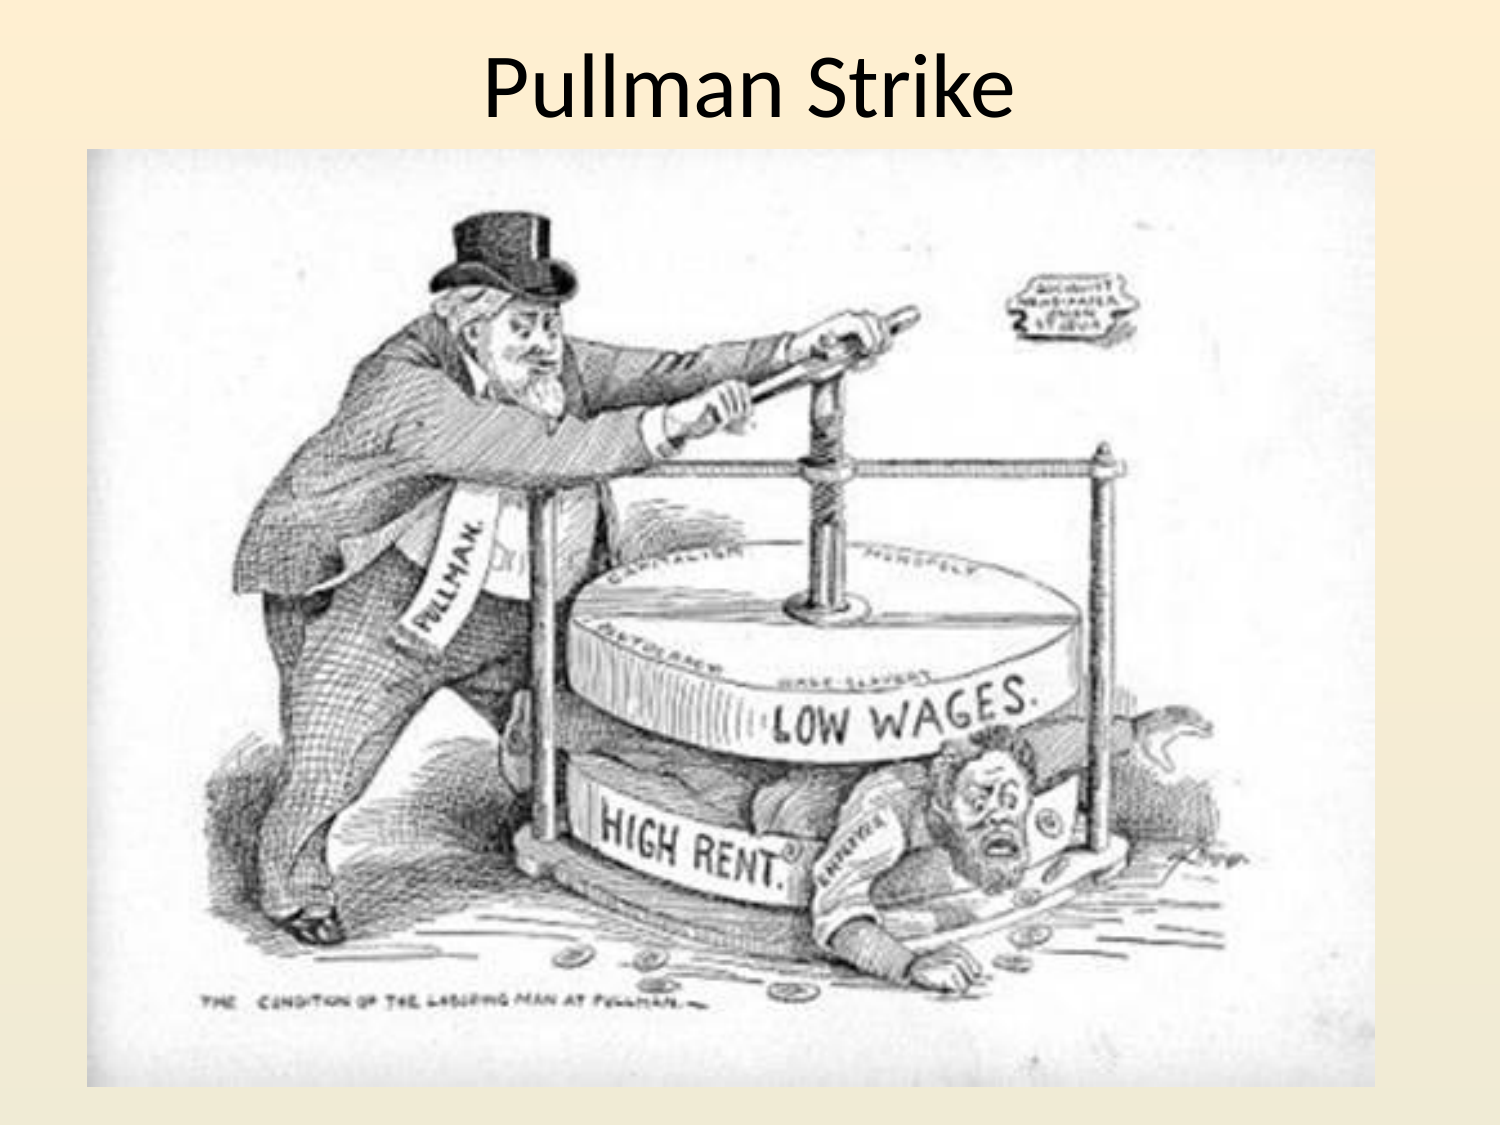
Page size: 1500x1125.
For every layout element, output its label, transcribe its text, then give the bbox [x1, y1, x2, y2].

title Pullman Strike [75, 0, 1425, 175]
picture [87, 149, 1375, 1088]
